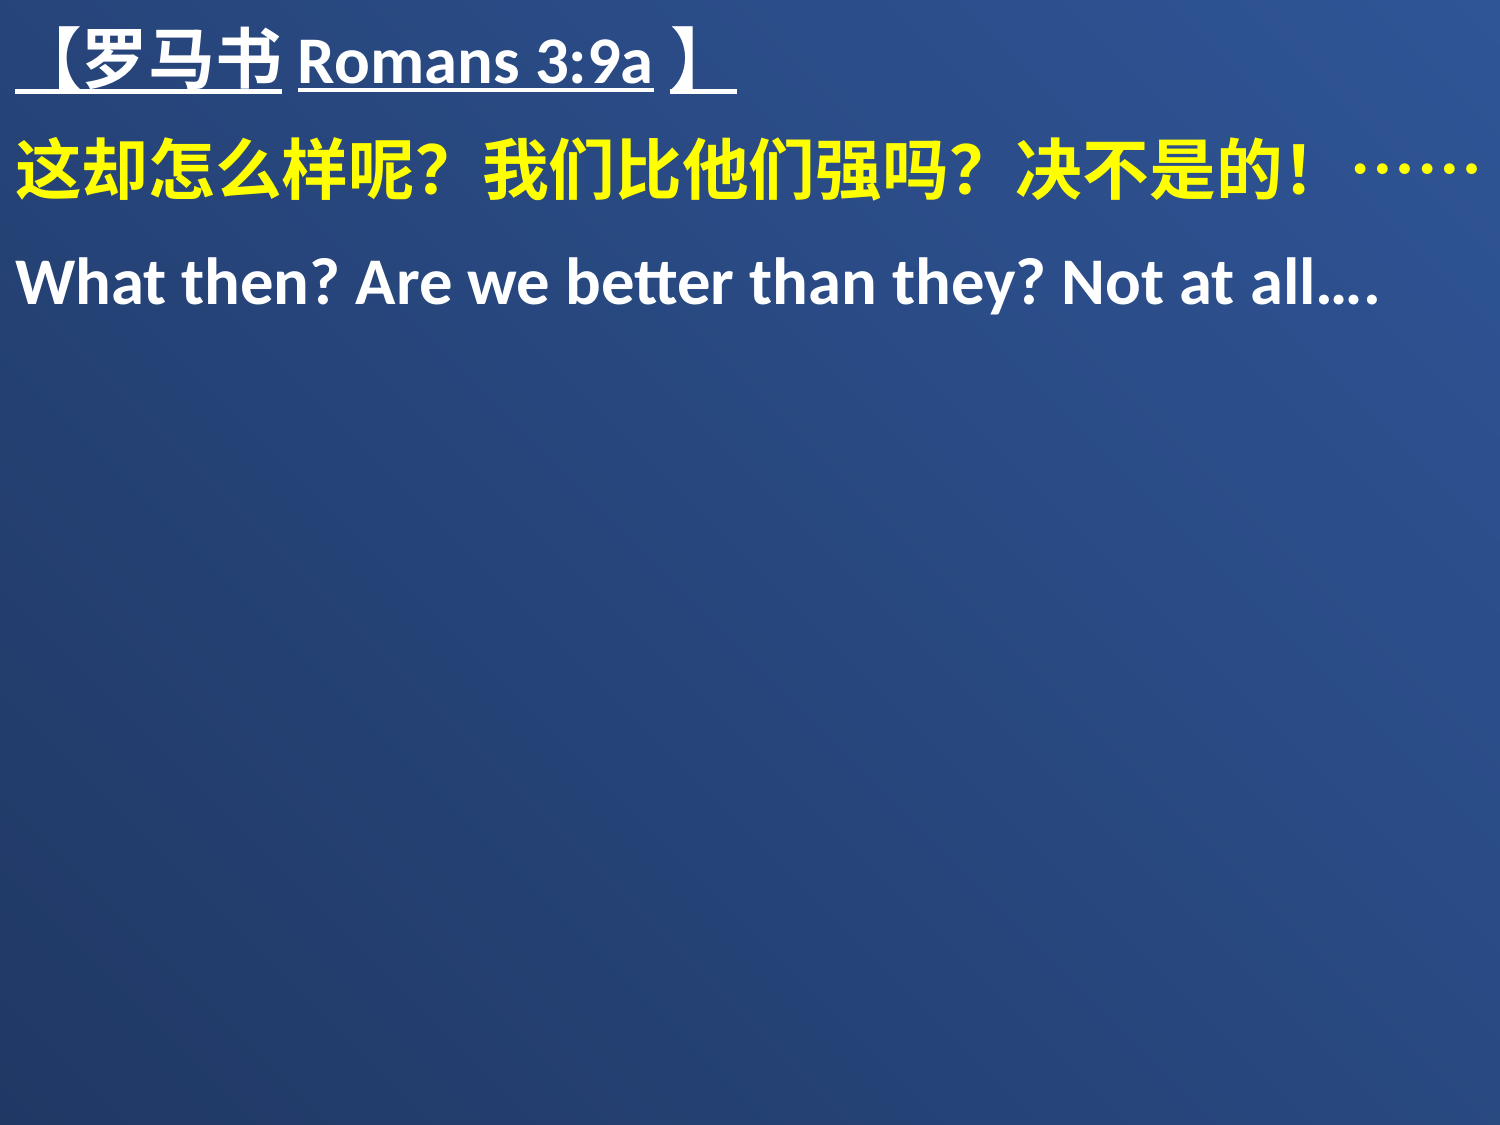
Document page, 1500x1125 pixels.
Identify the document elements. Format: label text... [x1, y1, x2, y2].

subtitle 【罗马书Romans 3:9a】 这却怎么样呢？我们比他们强吗？决不是的！…… What then? Are we better than they? Not at all…. [0, 0, 1500, 1125]
